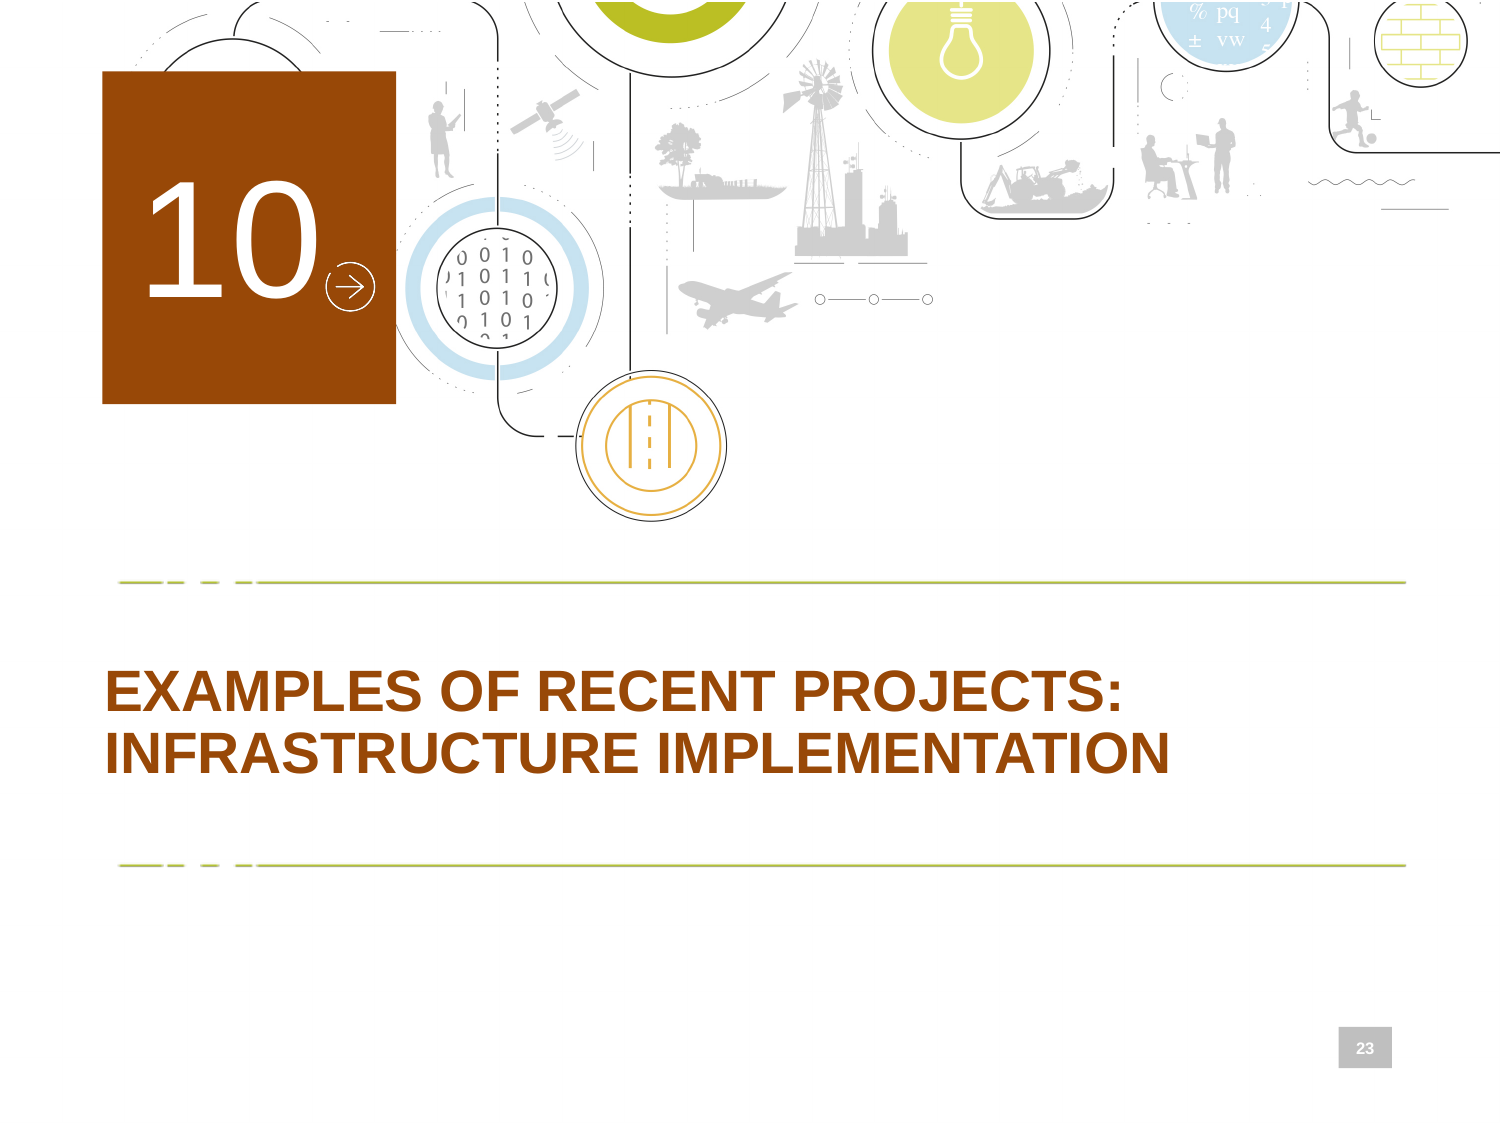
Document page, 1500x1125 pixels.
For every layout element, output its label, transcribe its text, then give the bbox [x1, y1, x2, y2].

slide_number 23 [1338, 1026, 1392, 1069]
picture [0, 2, 1500, 1123]
title EXAMPLES OF RECENT PROJECTS: INFRASTRUCTURE IMPLEMENTATION [89, 578, 1383, 870]
